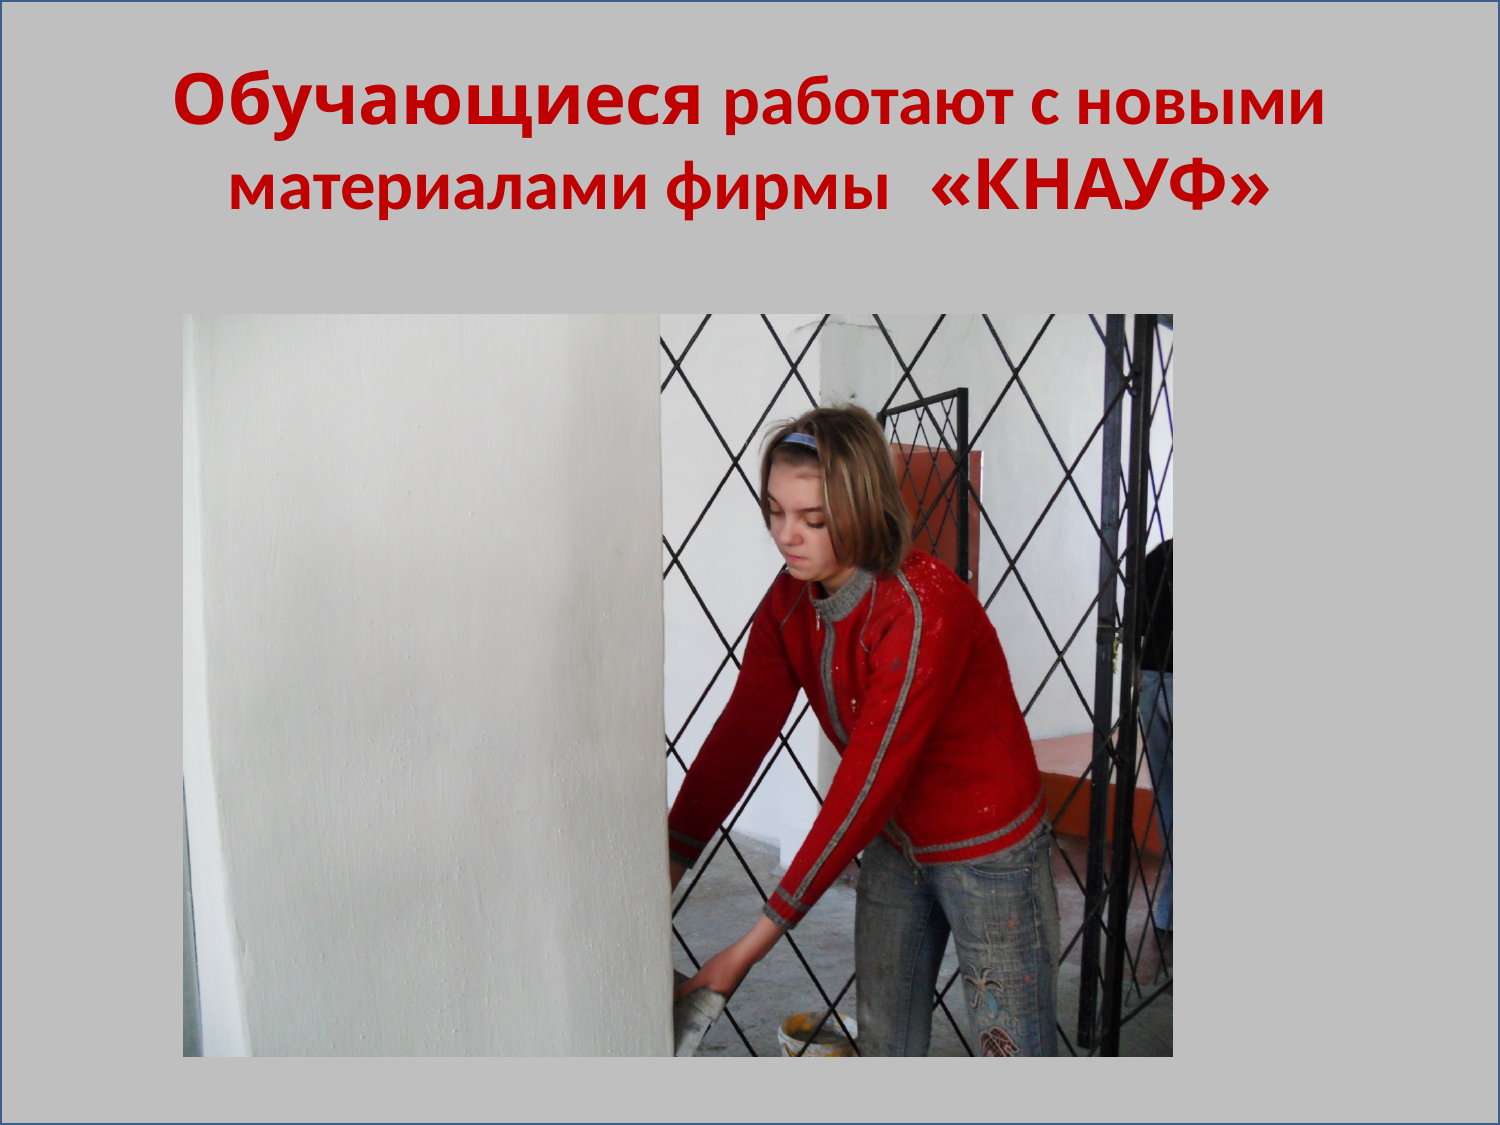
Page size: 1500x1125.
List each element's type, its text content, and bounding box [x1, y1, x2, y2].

text_box [0, 0, 1500, 1125]
title Обучающиеся работают с новыми материалами фирмы «КНАУФ» [75, 45, 1425, 233]
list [182, 314, 1174, 1057]
